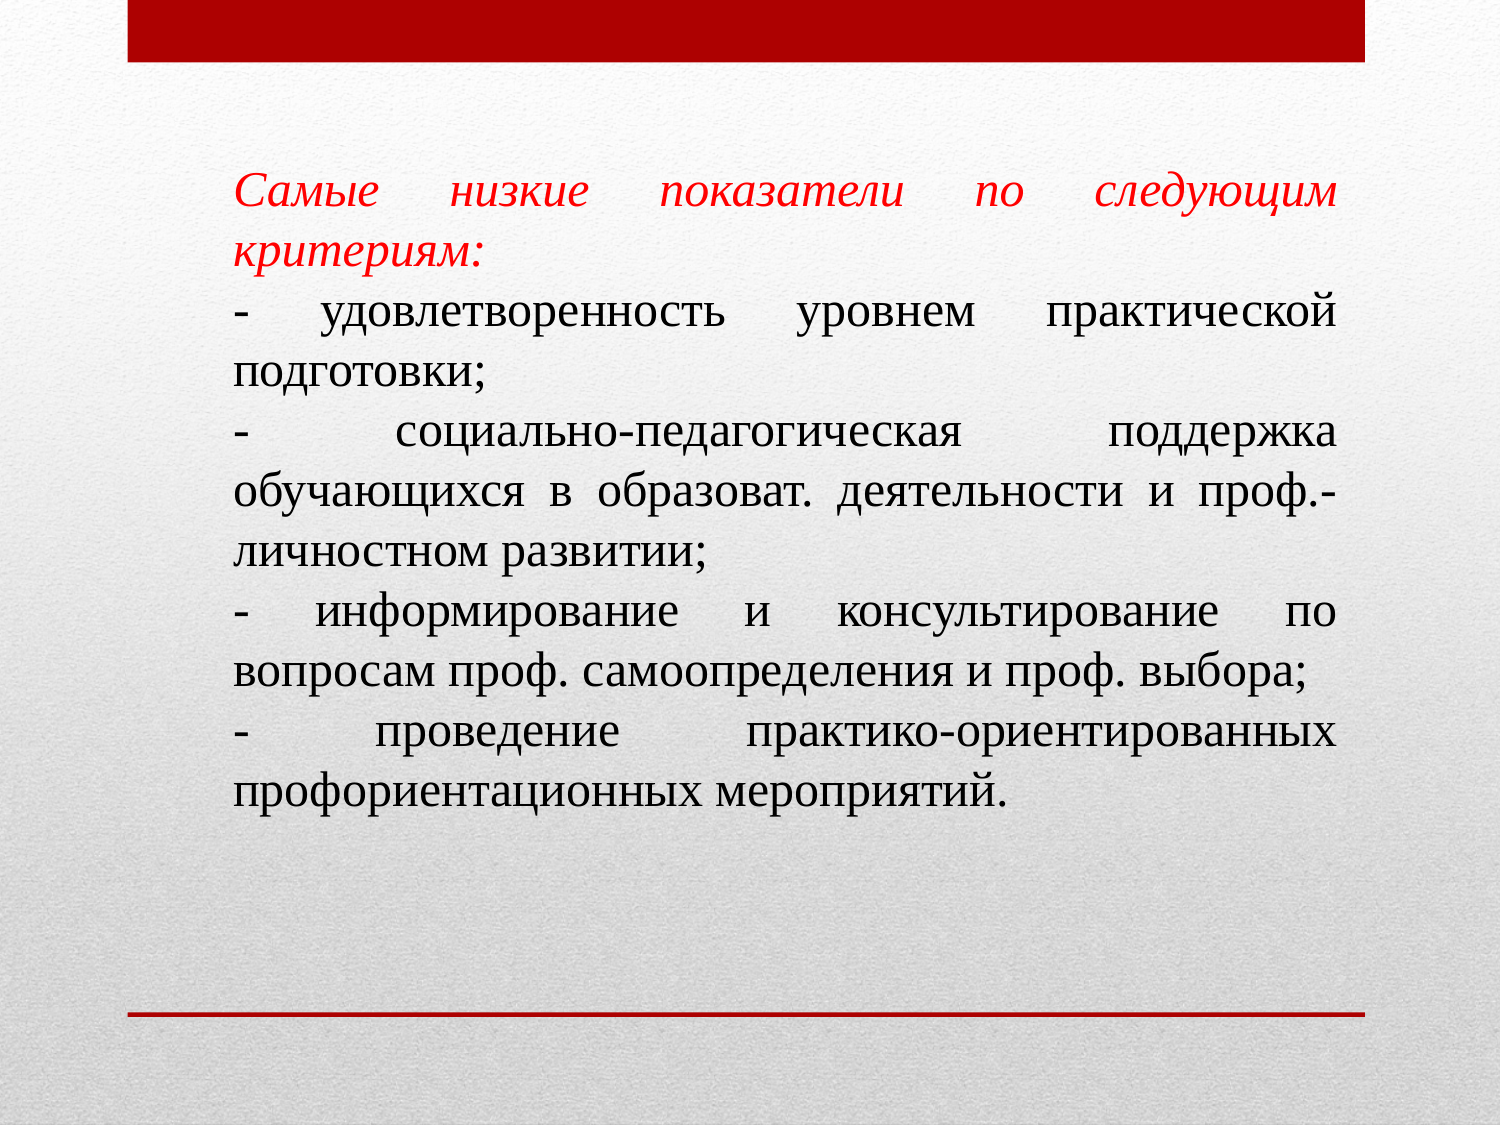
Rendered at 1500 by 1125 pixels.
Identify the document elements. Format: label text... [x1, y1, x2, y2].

text_box Самые низкие показатели по следующим критериям: - удовлетворенность уровнем практической подготовки; - социально-педагогическая поддержка обучающихся в образоват. деятельности и проф.-личностном развитии; - информирование и консультирование по вопросам проф. самоопределения и проф. выбора; - проведение практико-ориентированных профориентационных мероприятий. [218, 148, 1353, 824]
